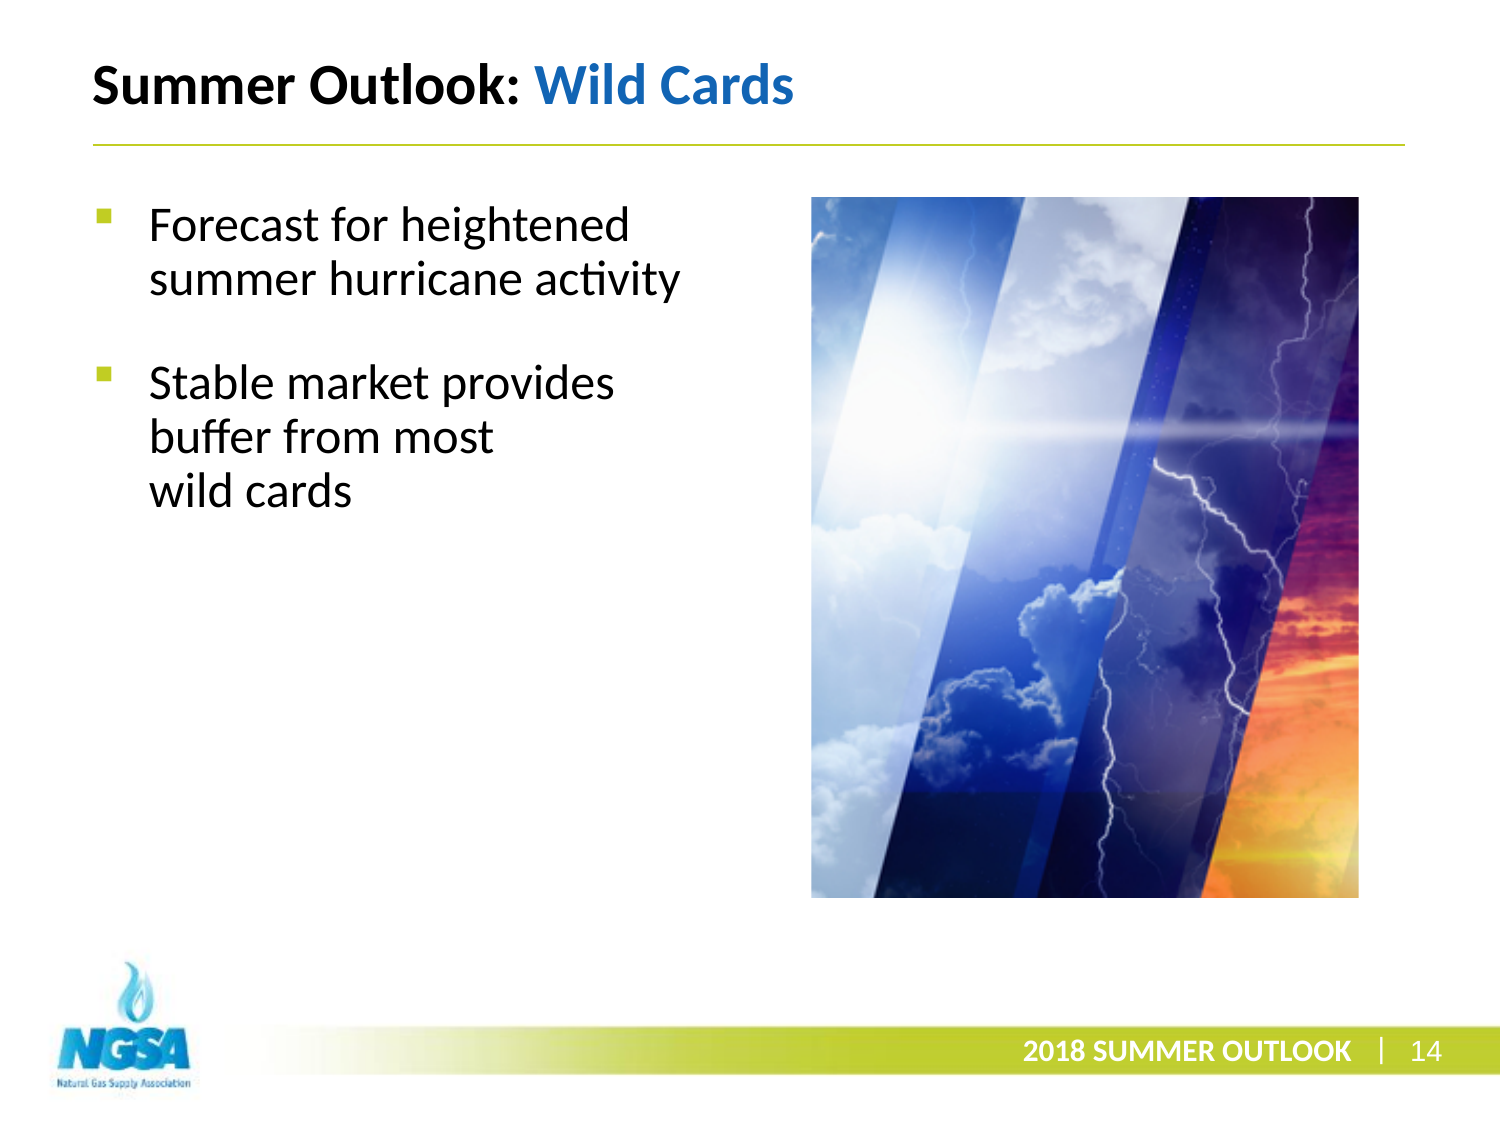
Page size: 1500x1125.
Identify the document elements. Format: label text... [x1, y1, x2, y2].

picture [0, 0, 1500, 1125]
title Summer Outlook: Wild Cards [92, 46, 1407, 127]
list Forecast for heightened summer hurricane activity Stable market provides buffer from most wild cards [92, 190, 727, 898]
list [811, 197, 1359, 898]
